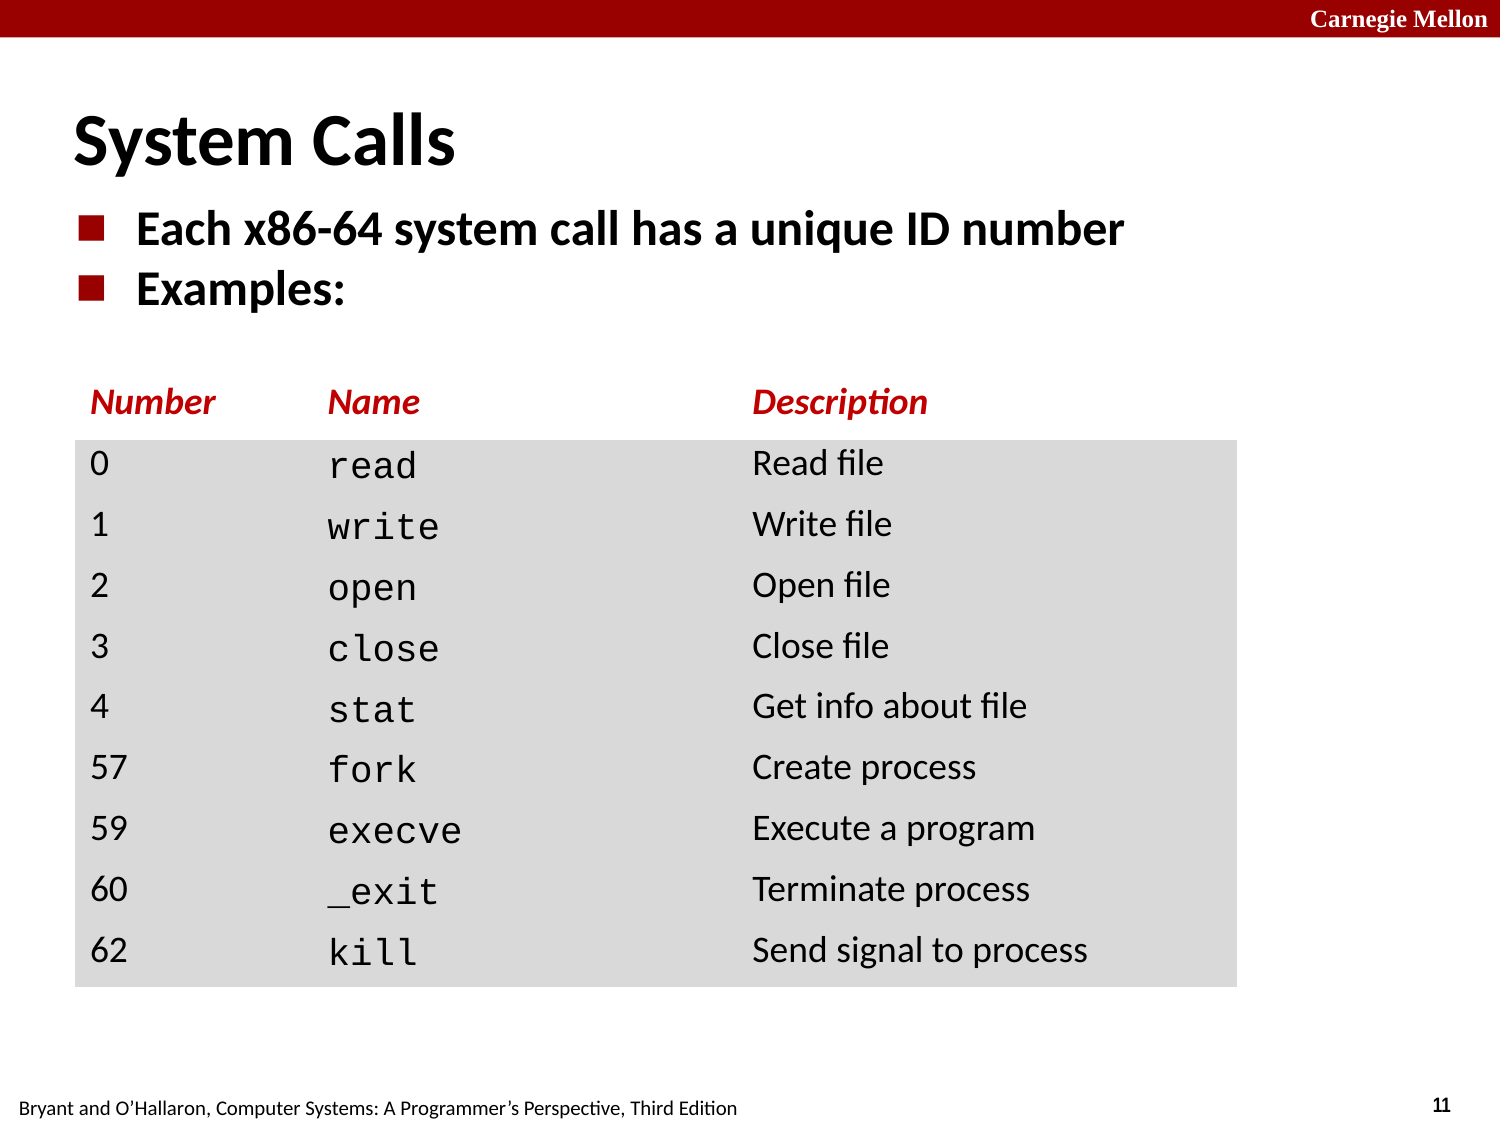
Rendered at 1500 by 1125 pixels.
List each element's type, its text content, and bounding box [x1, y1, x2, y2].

title System Calls [58, 72, 1305, 199]
text_box Each x86-64 system call has a unique ID number Examples: [65, 200, 1361, 1075]
